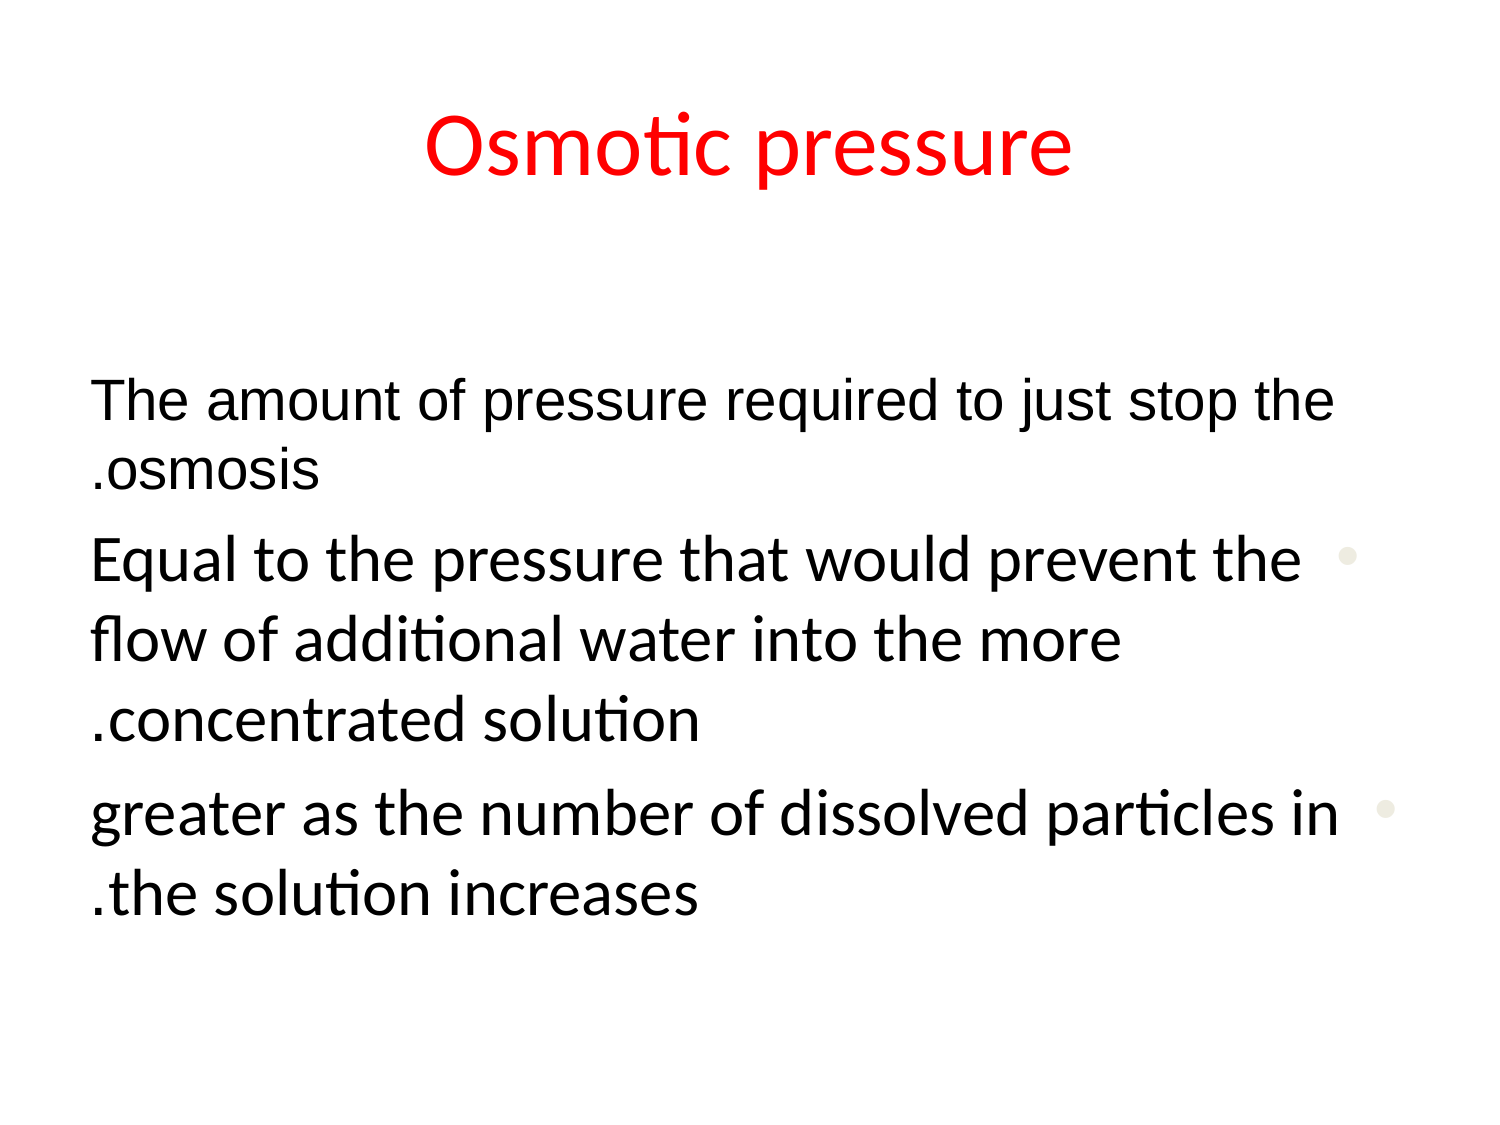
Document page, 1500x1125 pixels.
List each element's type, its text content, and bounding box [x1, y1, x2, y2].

title Osmotic pressure [75, 45, 1425, 233]
list The amount of pressure required to just stop the osmosis. Equal to the pressure that would prevent the flow of additional water into the more concentrated solution. greater as the number of dissolved particles in the solution increases. [75, 262, 1425, 1005]
